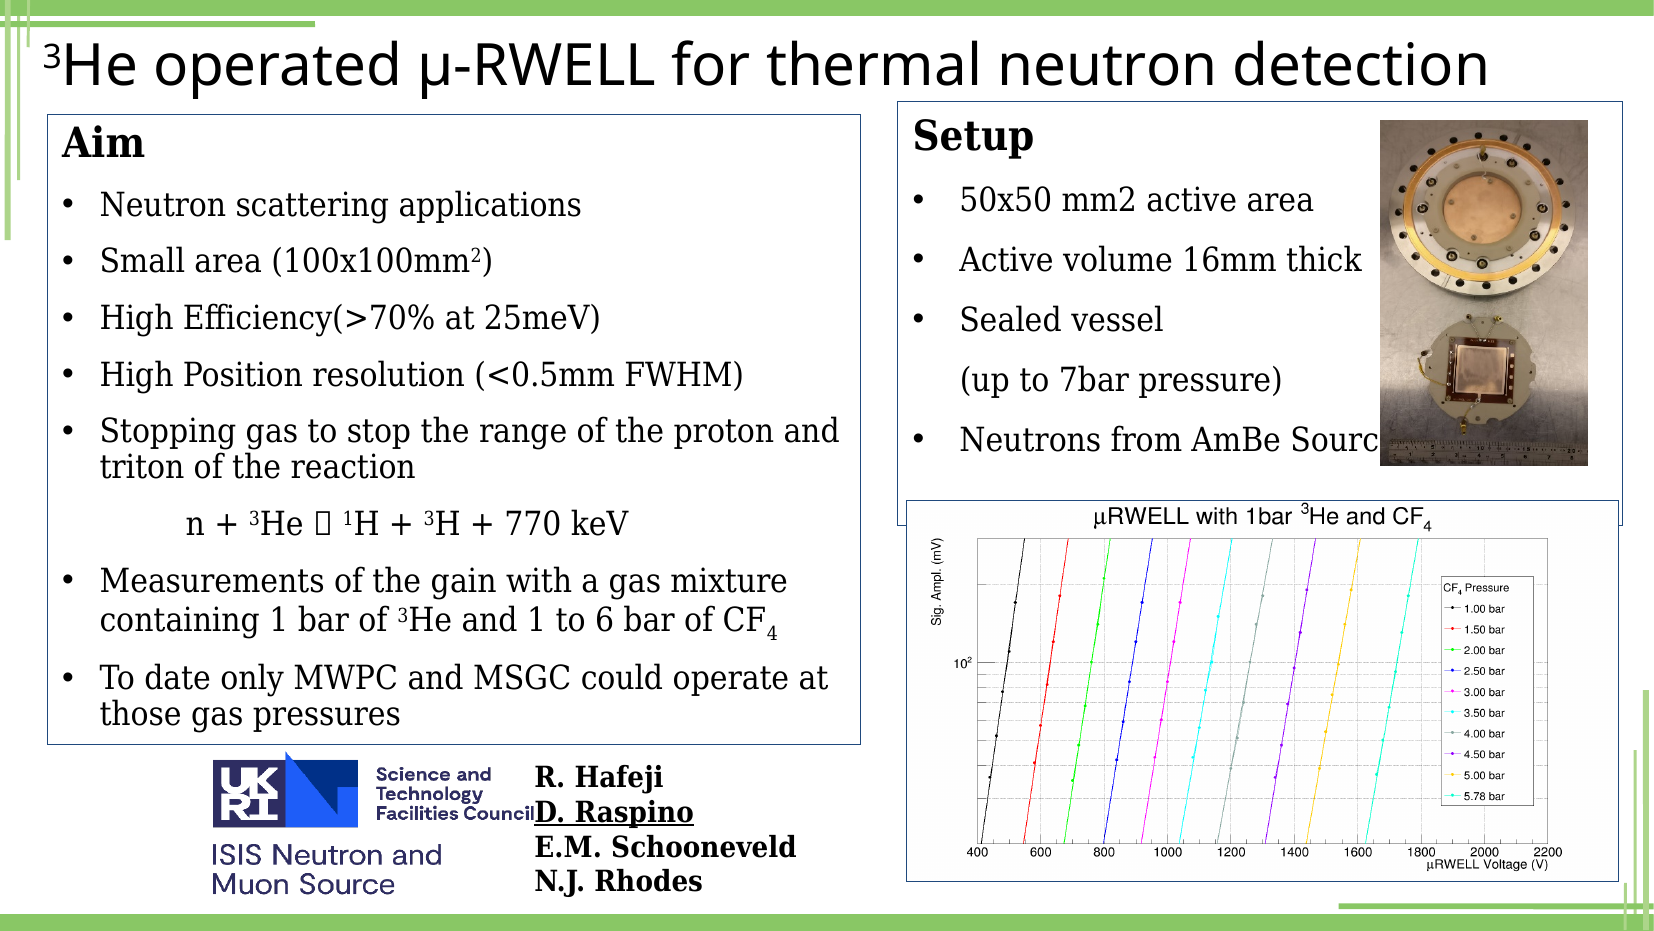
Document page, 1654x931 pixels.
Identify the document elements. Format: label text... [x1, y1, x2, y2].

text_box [191, 739, 790, 915]
picture [906, 500, 1619, 883]
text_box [897, 101, 1623, 525]
title 3He operated µ-RWELL for thermal neutron detection [42, 24, 1623, 101]
text_box Aim Neutron scattering applications Small area (100x100mm2) High Efficiency(>70% at 25meV) High Position resolution (<0.5mm FWHM) Stopping gas to stop the range of the proton and triton of the reaction n + 3He  1H + 3H + 770 keV Measurements of the gain with a gas mixture containing 1 bar of 3He and 1 to 6 bar of CF4 To date only MWPC and MSGC could operate at those gas pressures [47, 114, 861, 745]
